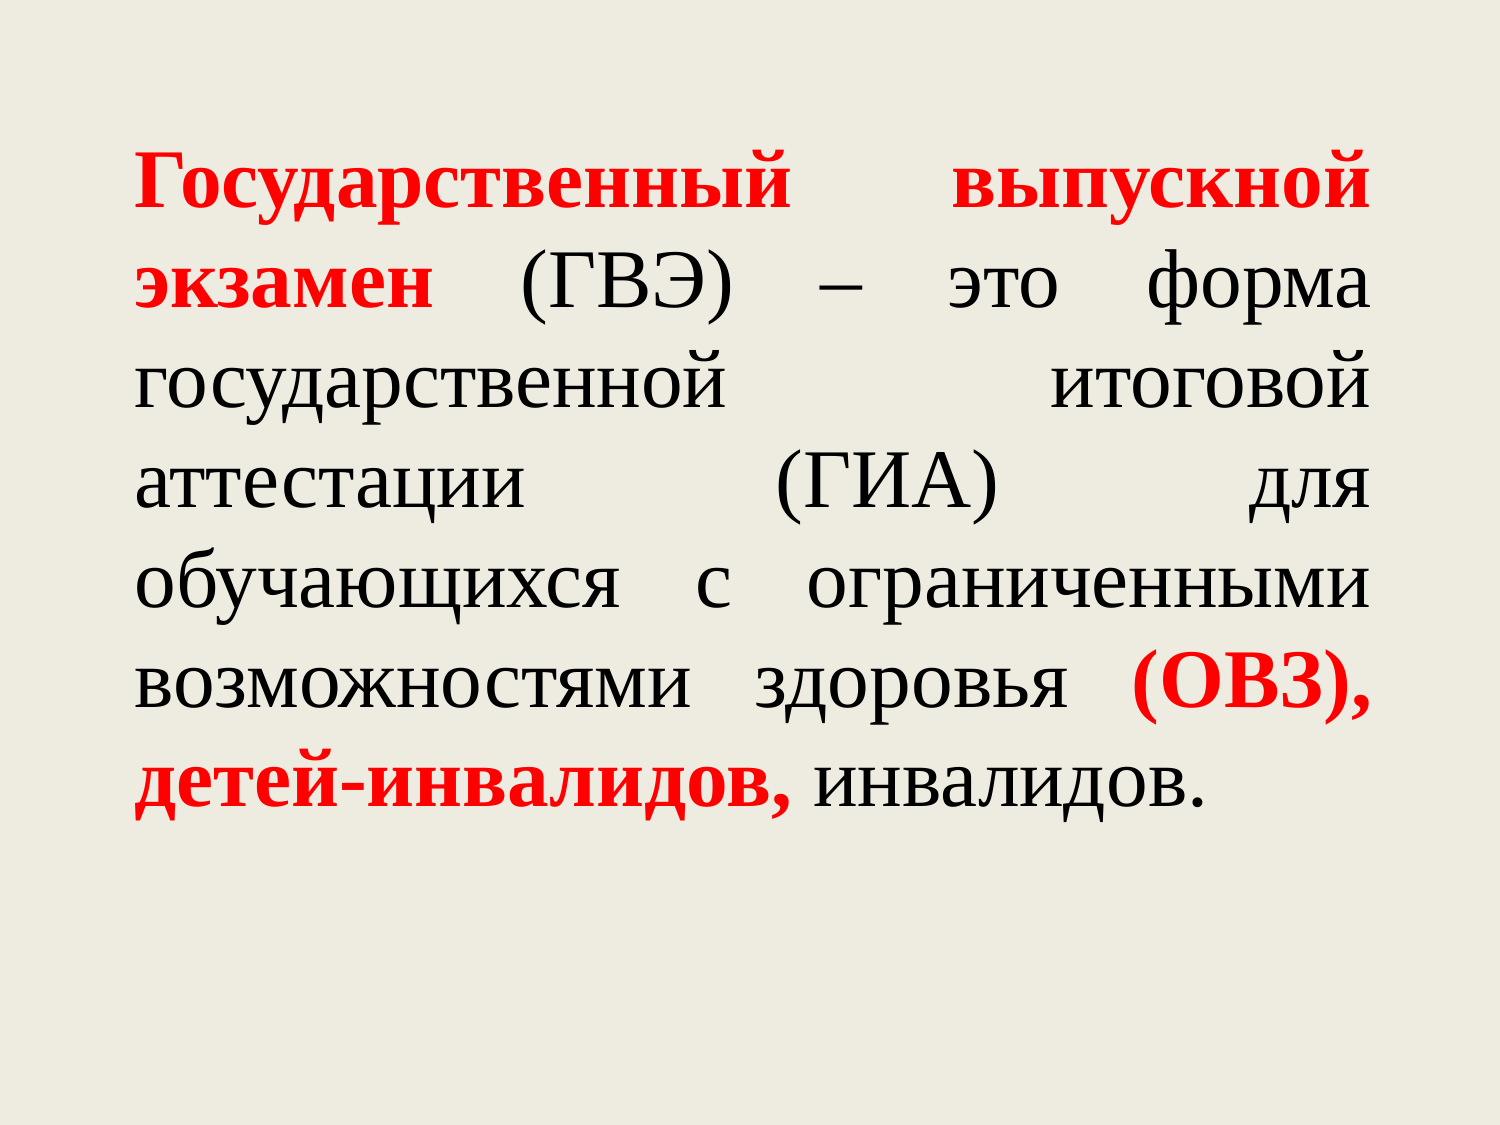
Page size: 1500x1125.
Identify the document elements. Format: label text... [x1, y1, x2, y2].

title Государственный выпускной экзамен (ГВЭ) – это форма государственной итоговой аттестации (ГИА) для обучающихся с ограниченными возможностями здоровья (ОВЗ), детей-инвалидов, инвалидов. [112, 78, 1388, 870]
